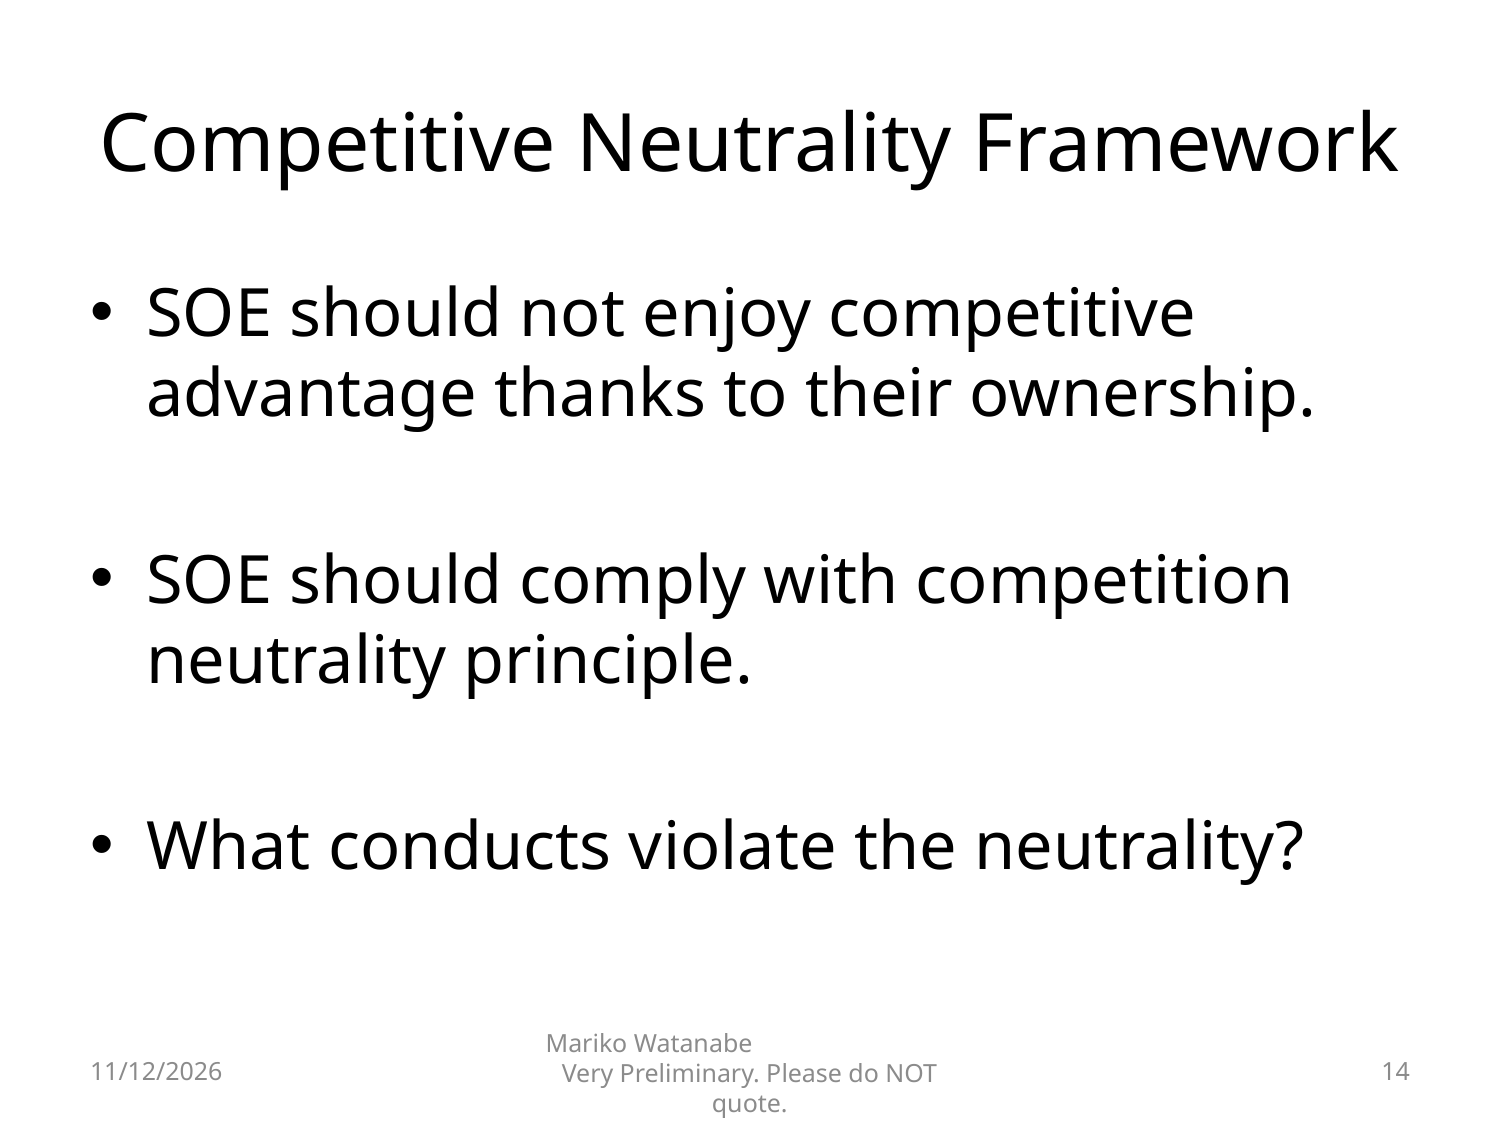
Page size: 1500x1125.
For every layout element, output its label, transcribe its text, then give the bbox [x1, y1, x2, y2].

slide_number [75, 1042, 425, 1103]
footer Mariko Watanabe Very Preliminary. Please do NOT quote. [512, 1042, 988, 1103]
slide_number 14 [1074, 1042, 1425, 1103]
list SOE should not enjoy competitive advantage thanks to their ownership. SOE should comply with competition neutrality principle. What conducts violate the neutrality? [75, 262, 1425, 1005]
title Competitive Neutrality Framework [75, 45, 1425, 233]
